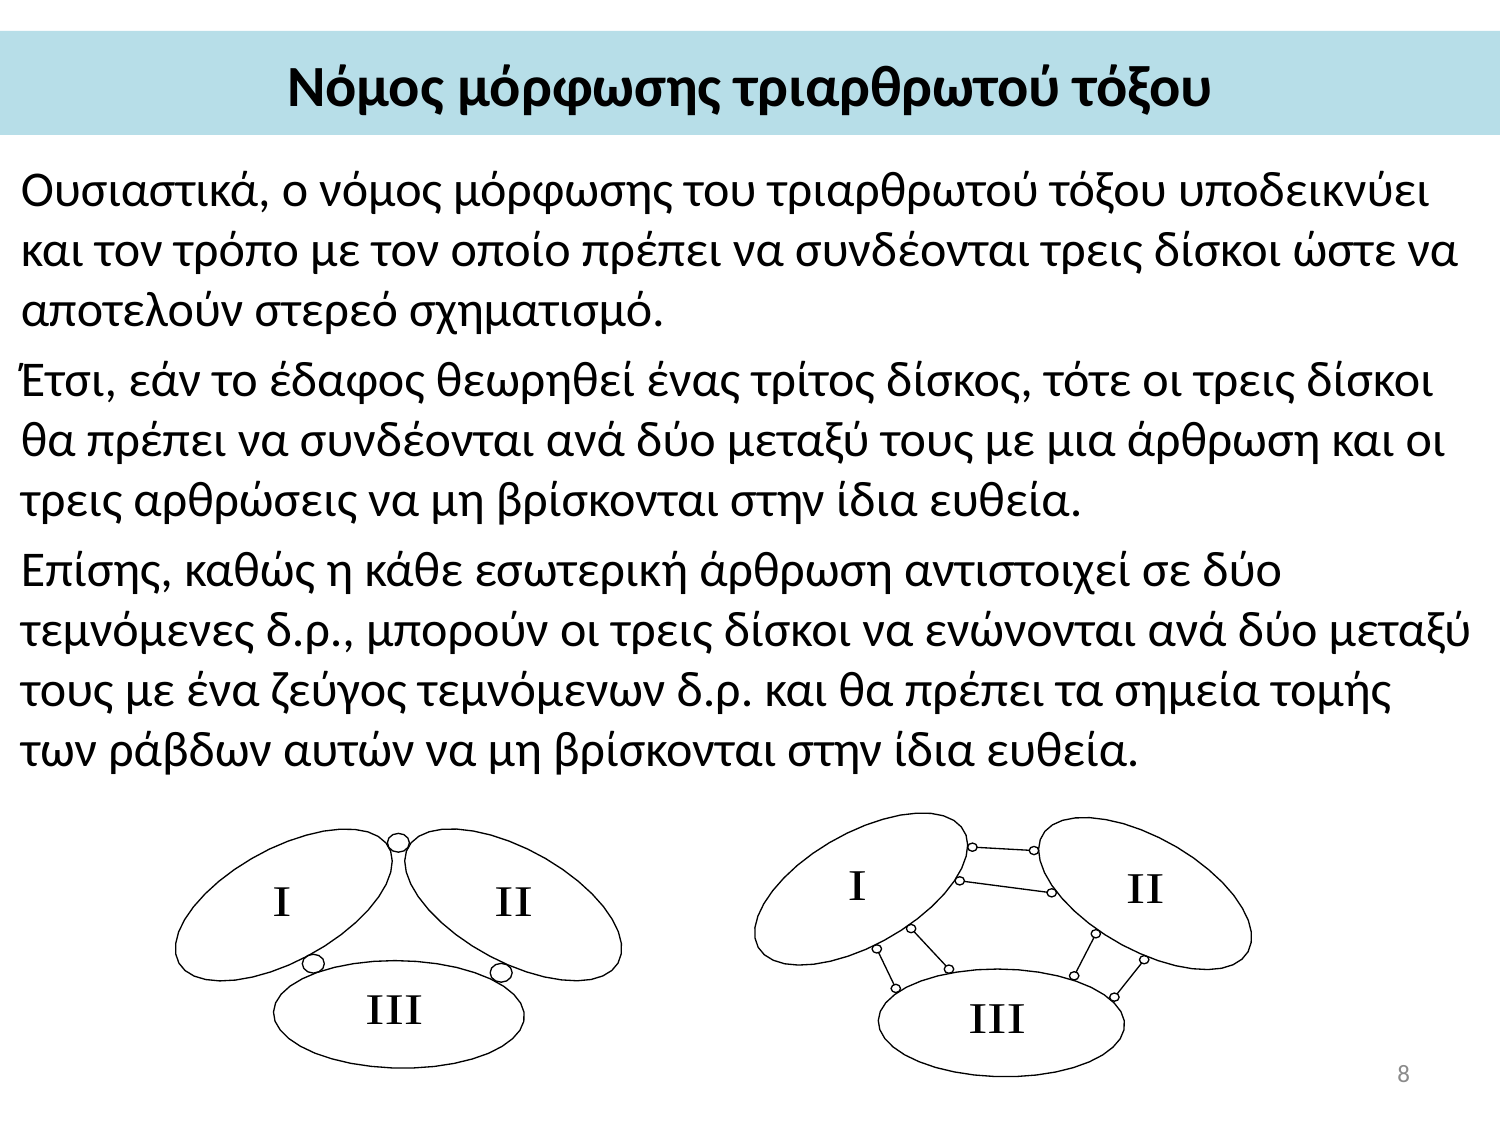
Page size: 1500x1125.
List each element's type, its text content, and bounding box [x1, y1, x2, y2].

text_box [170, 826, 627, 1071]
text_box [749, 810, 1257, 1080]
title Νόμος μόρφωσης τριαρθρωτού τόξου [0, 30, 1500, 135]
text_box Ουσιαστικά, ο νόμος μόρφωσης του τριαρθρωτού τόξου υποδεικνύει και τον τρόπο με τον οποίο πρέπει να συνδέονται τρεις δίσκοι ώστε να αποτελούν στερεό σχηματισμό. Έτσι, εάν το έδαφος θεωρηθεί ένας τρίτος δίσκος, τότε οι τρεις δίσκοι θα πρέπει να συνδέονται ανά δύο μεταξύ τους με μια άρθρωση και οι τρεις αρθρώσεις να μη βρίσκονται στην ίδια ευθεία. Επίσης, καθώς η κάθε εσωτερική άρθρωση αντιστοιχεί σε δύο τεμνόμενες δ.ρ., μπορούν οι τρεις δίσκοι να ενώνονται ανά δύο μεταξύ τους με ένα ζεύγος τεμνόμενων δ.ρ. και θα πρέπει τα σημεία τομής των ράβδων αυτών να μη βρίσκονται στην ίδια ευθεία. [5, 149, 1489, 823]
slide_number 8 [1074, 1042, 1425, 1103]
